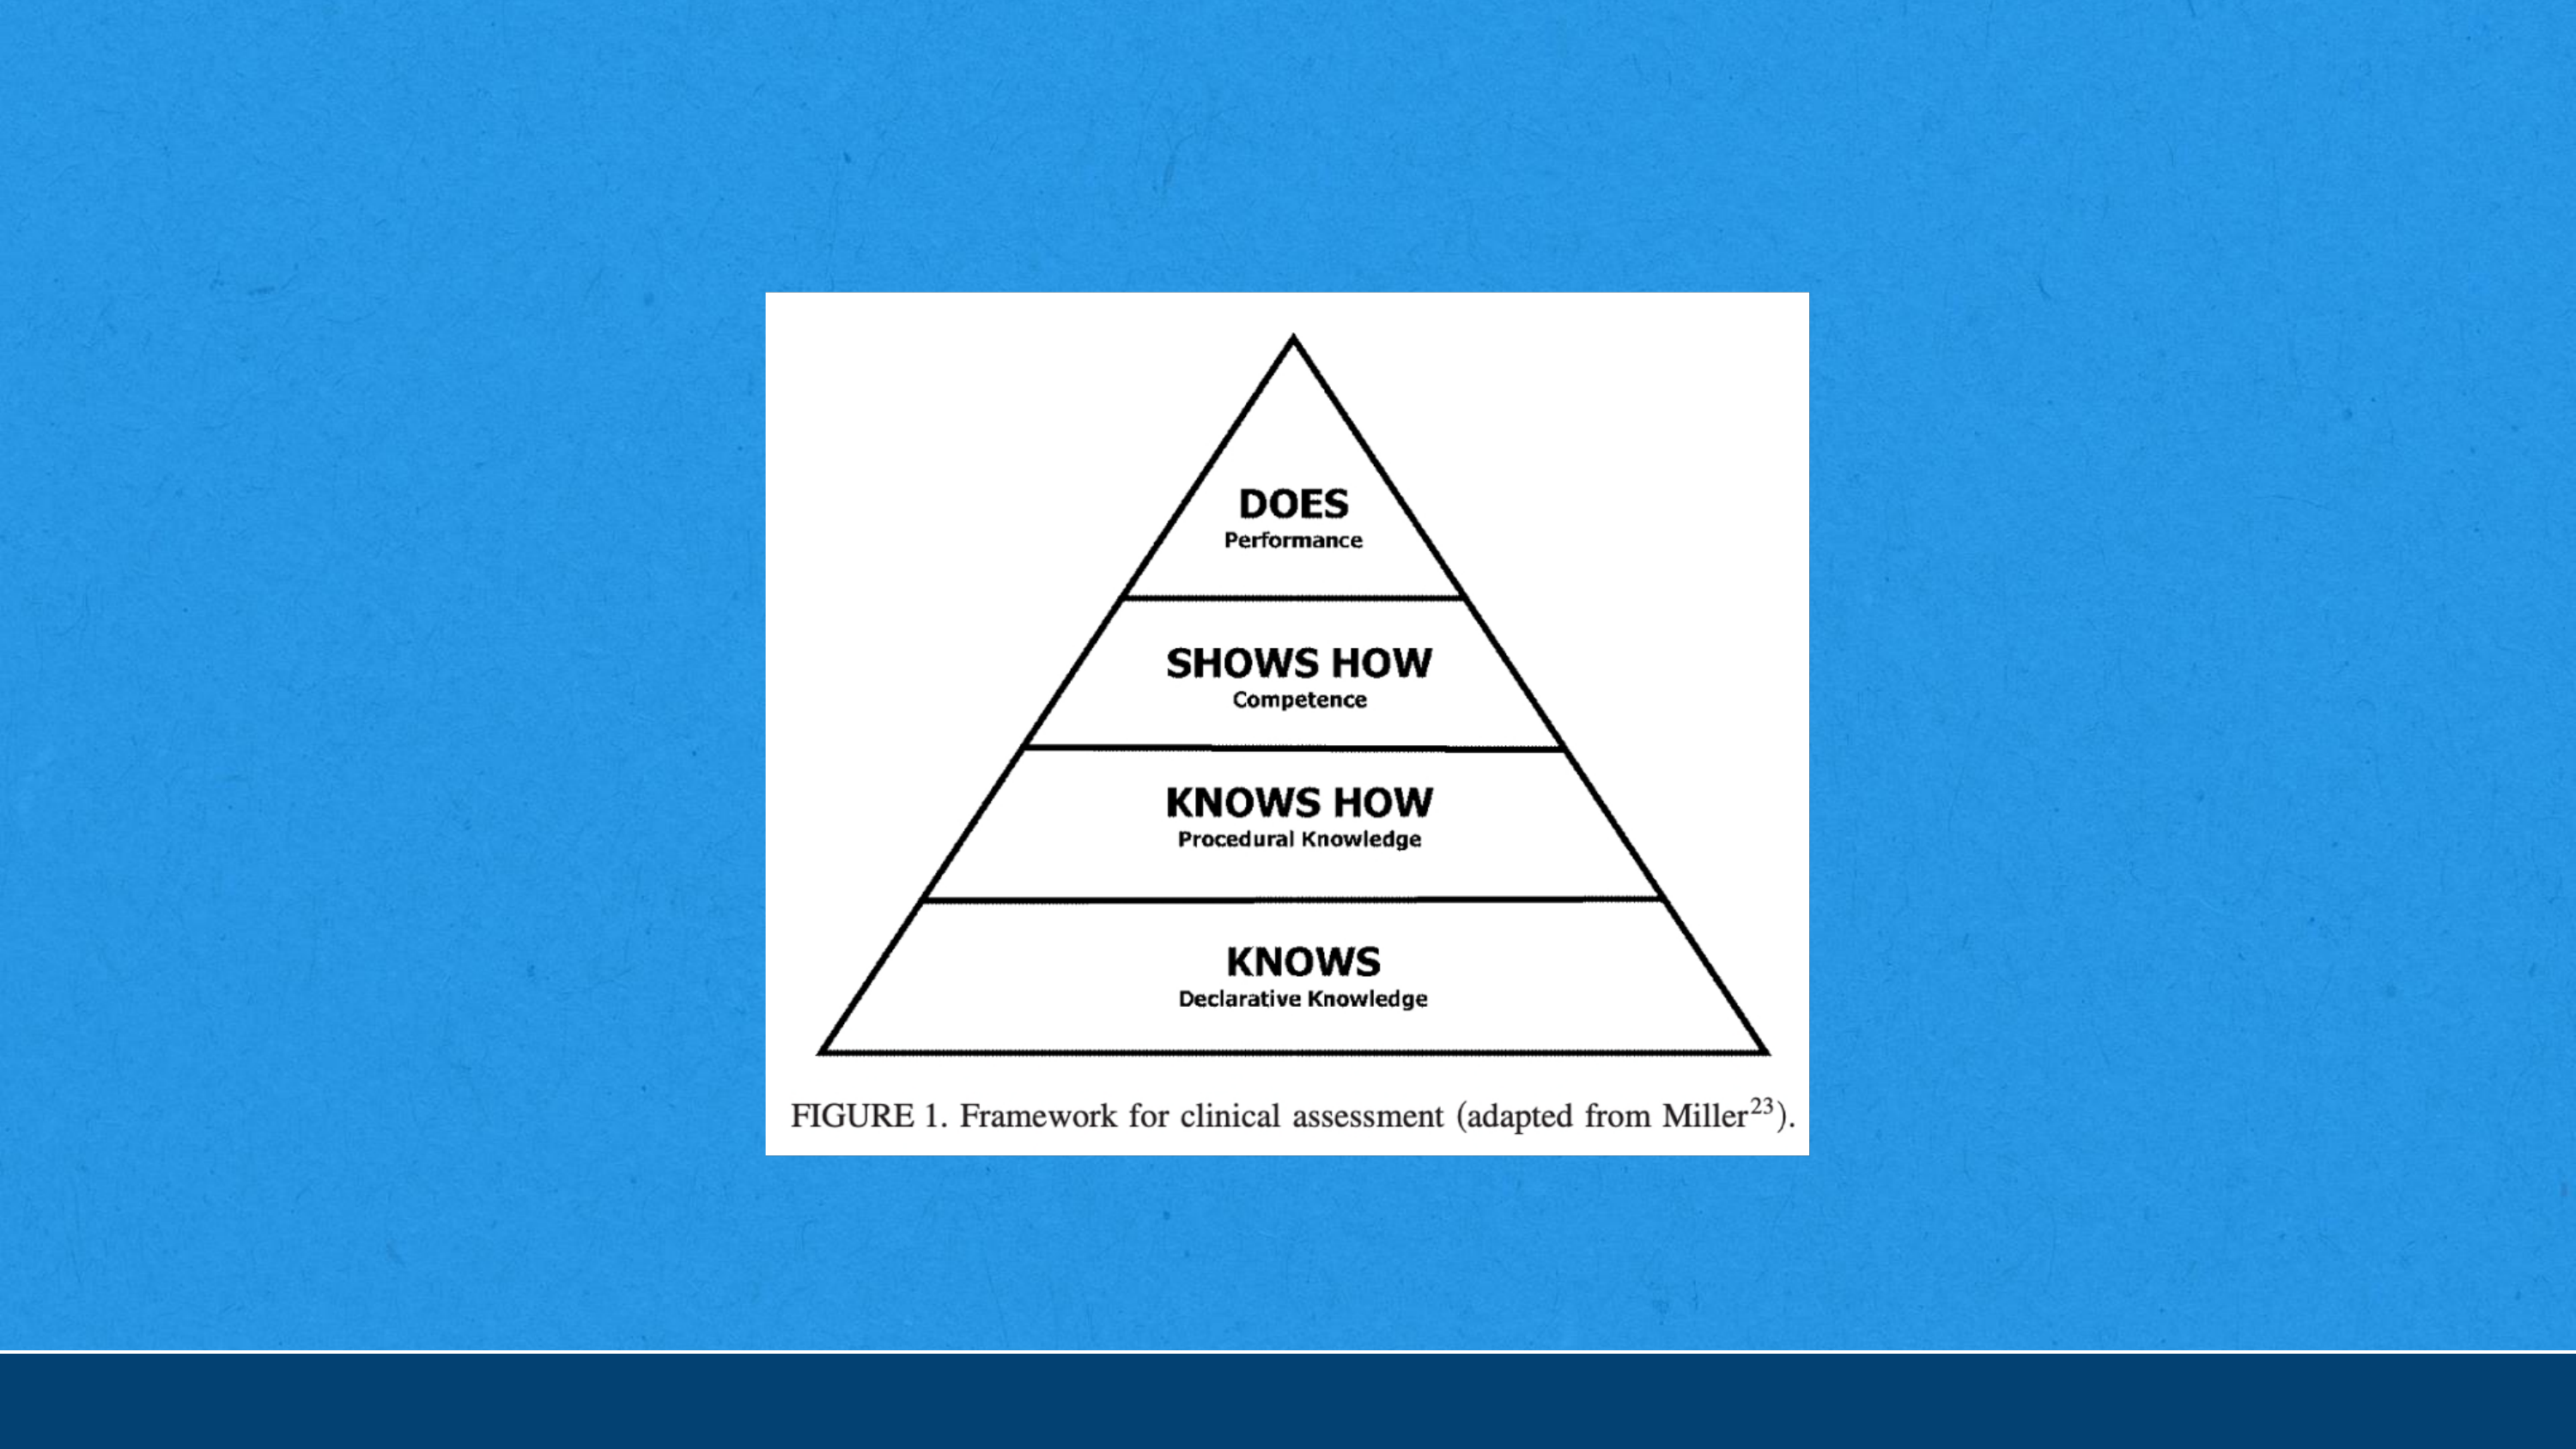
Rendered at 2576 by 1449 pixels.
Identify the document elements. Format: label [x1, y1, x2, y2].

text_box [0, 0, 2576, 1349]
text_box [765, 291, 1811, 1157]
text_box [0, 1351, 2576, 1449]
